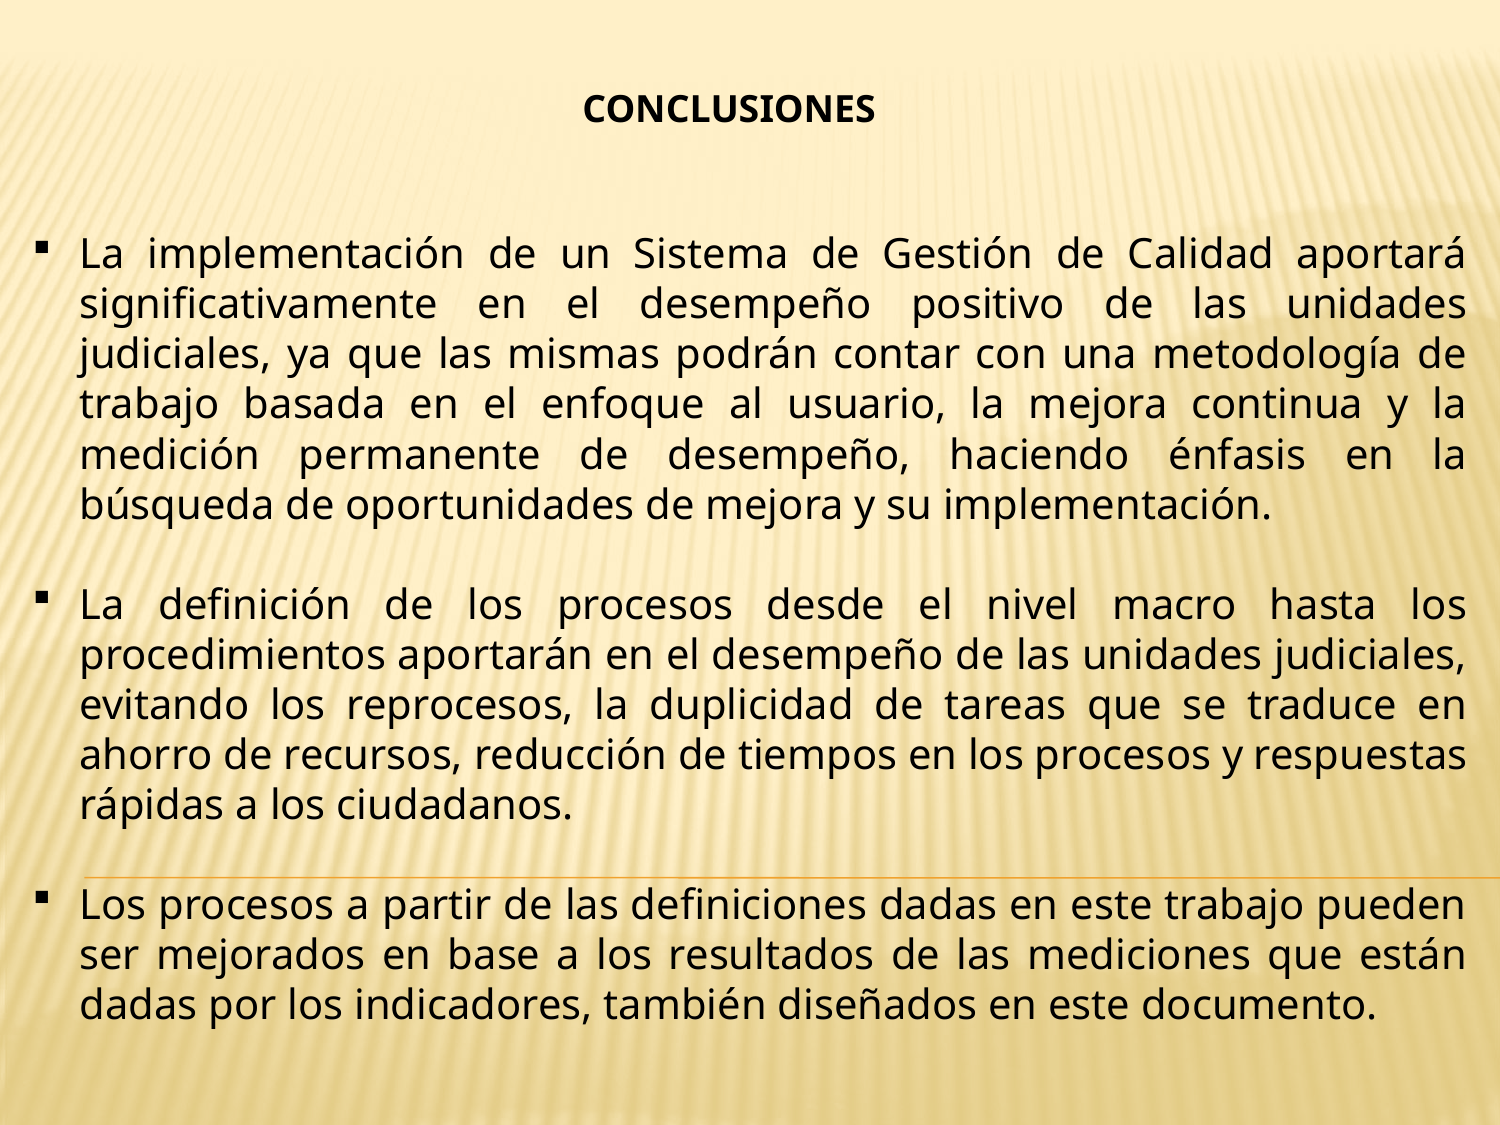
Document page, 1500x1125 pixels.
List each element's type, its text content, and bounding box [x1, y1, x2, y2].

text_box La implementación de un Sistema de Gestión de Calidad aportará significativamente en el desempeño positivo de las unidades judiciales, ya que las mismas podrán contar con una metodología de trabajo basada en el enfoque al usuario, la mejora continua y la medición permanente de desempeño, haciendo énfasis en la búsqueda de oportunidades de mejora y su implementación. La definición de los procesos desde el nivel macro hasta los procedimientos aportarán en el desempeño de las unidades judiciales, evitando los reprocesos, la duplicidad de tareas que se traduce en ahorro de recursos, reducción de tiempos en los procesos y respuestas rápidas a los ciudadanos. Los procesos a partir de las definiciones dadas en este trabajo pueden ser mejorados en base a los resultados de las mediciones que están dadas por los indicadores, también diseñados en este documento. [17, 219, 1483, 1085]
text_box Conclusiones [348, 78, 1111, 138]
